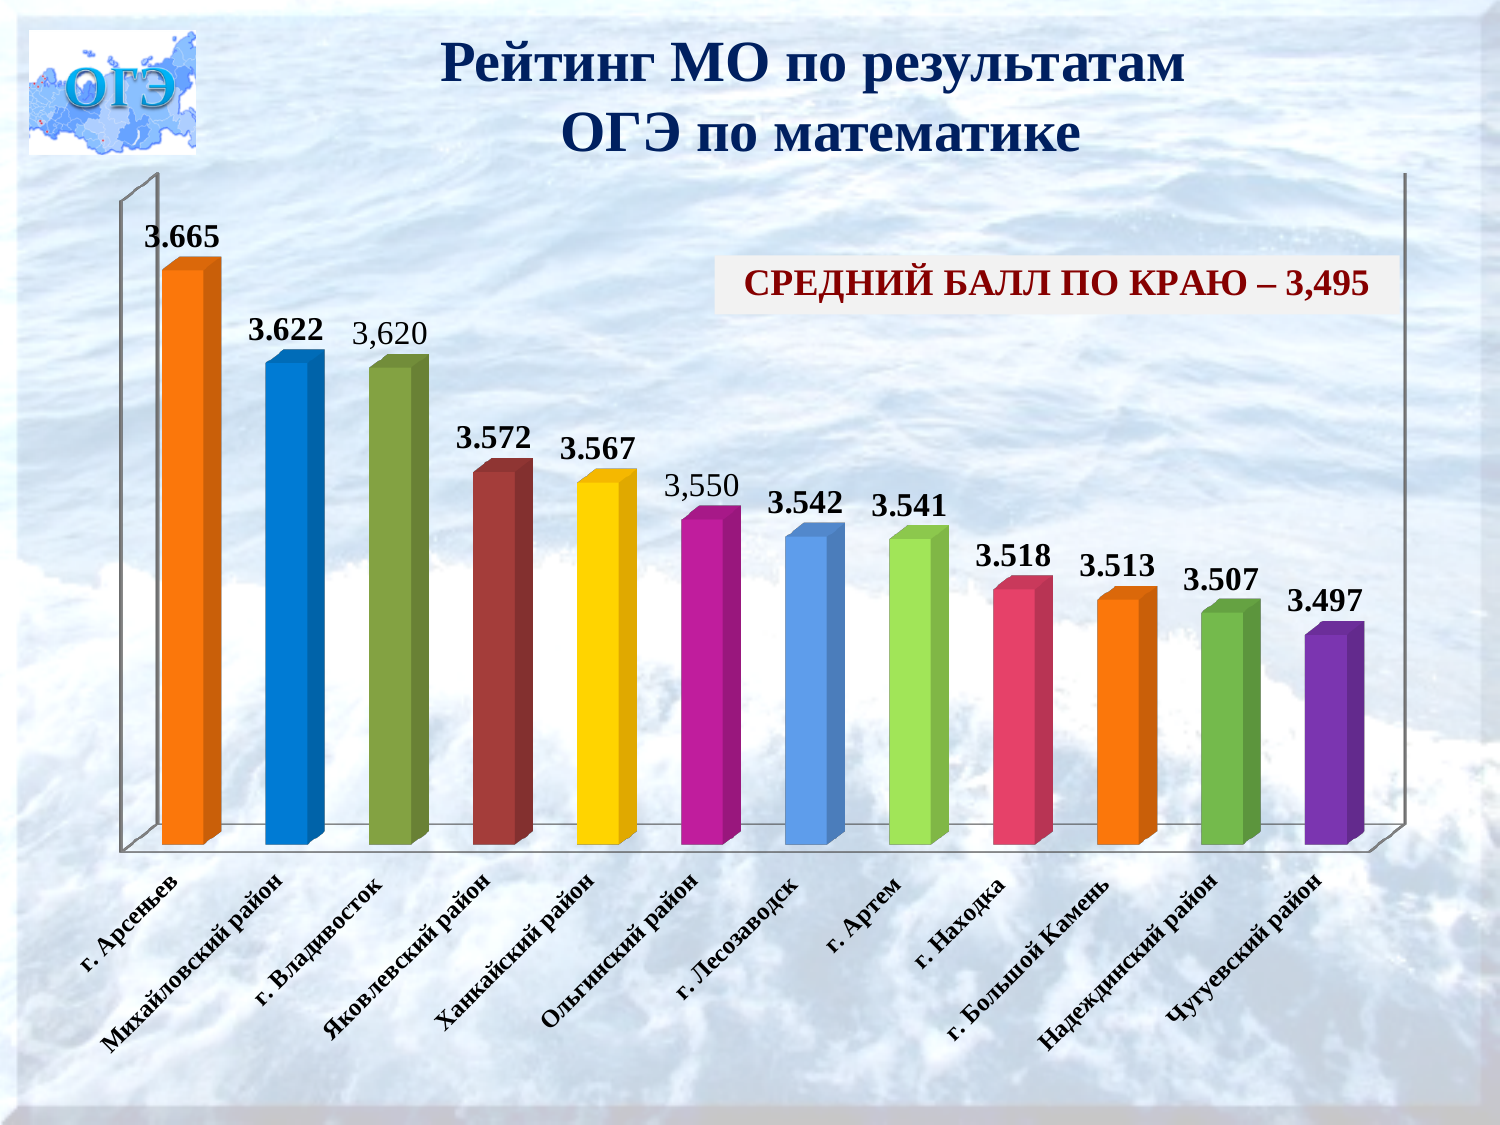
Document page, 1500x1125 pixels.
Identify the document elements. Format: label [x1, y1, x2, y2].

list [0, 0, 1500, 1125]
picture [29, 30, 196, 155]
chart [52, 172, 1432, 1074]
